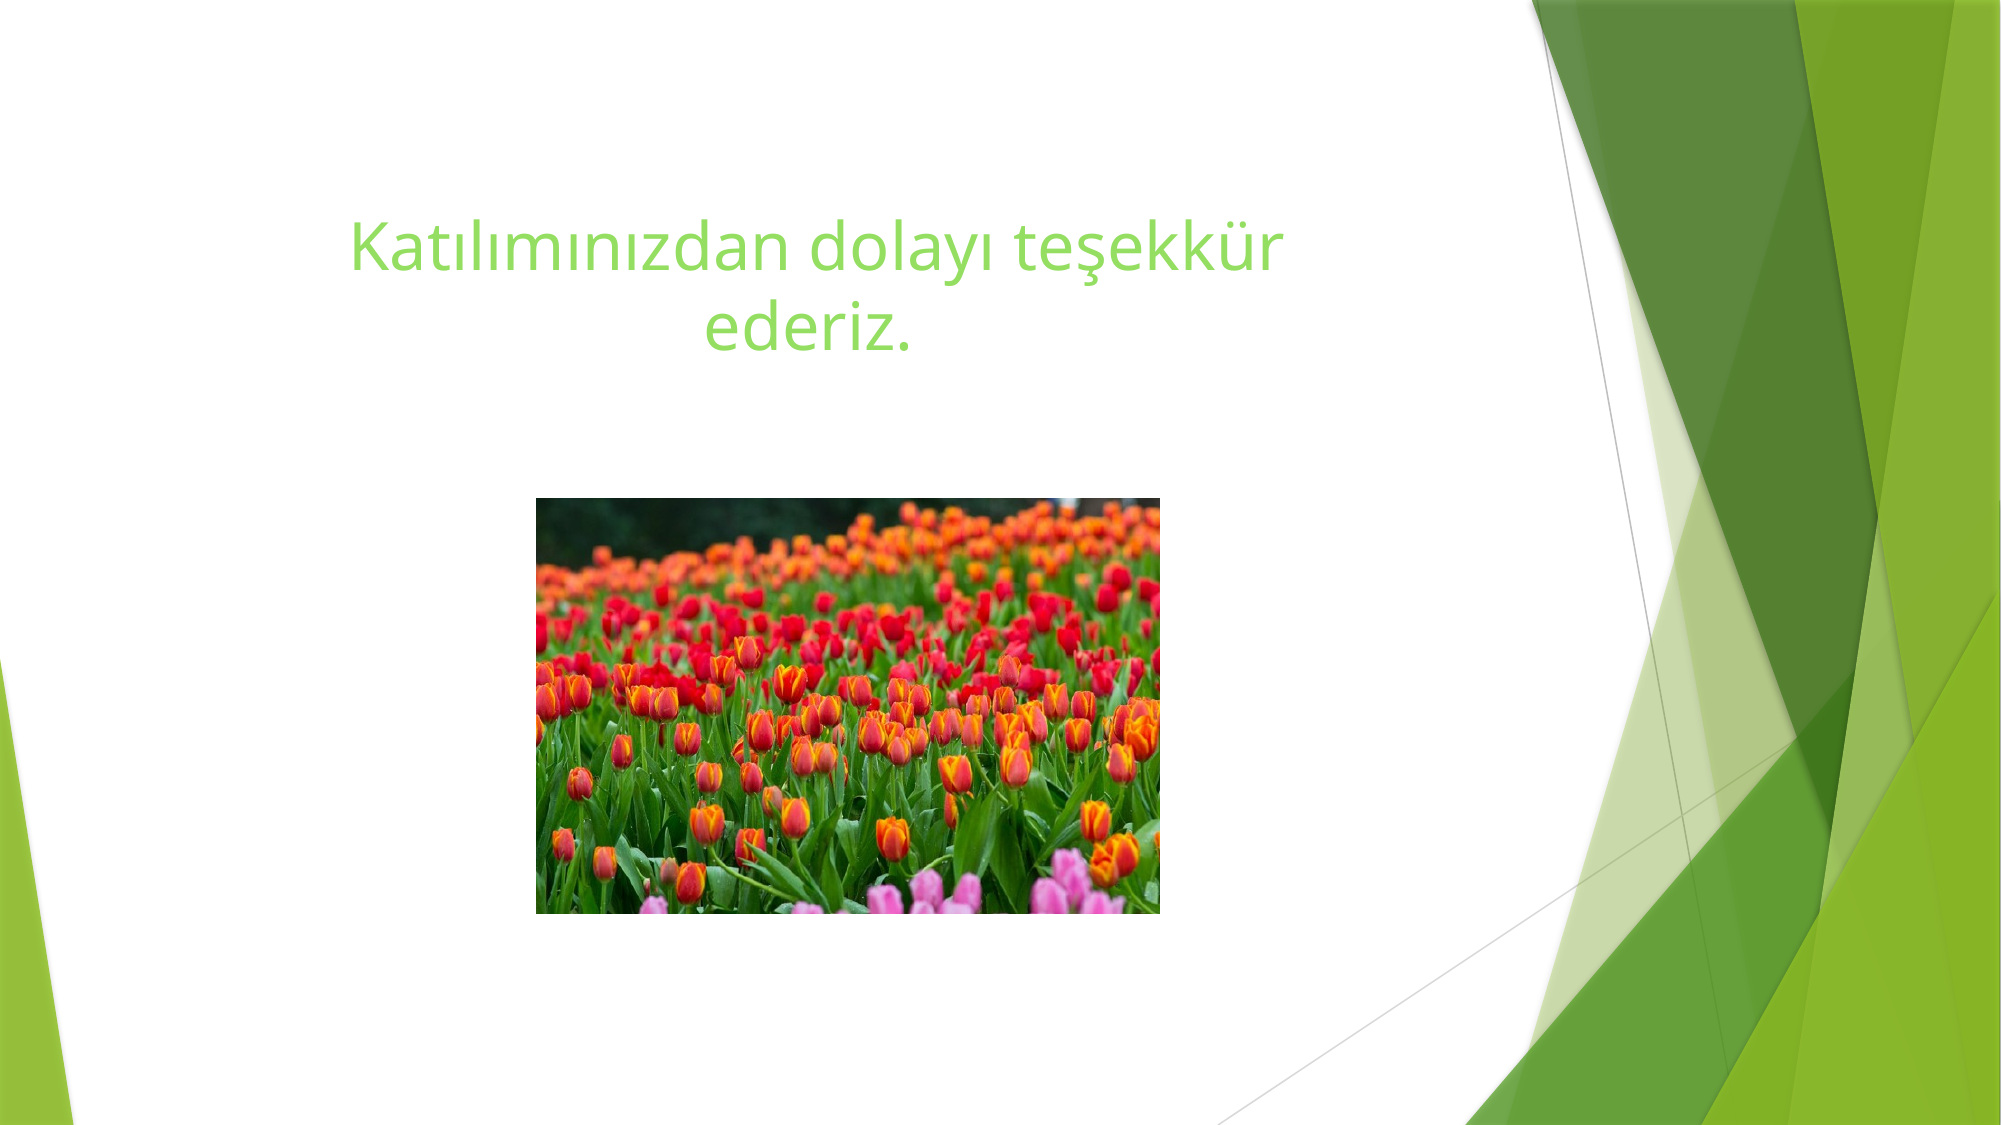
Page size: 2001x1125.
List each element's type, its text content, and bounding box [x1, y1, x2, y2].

picture [535, 498, 1160, 915]
list Katılımınızdan dolayı teşekkür ederiz. [85, 195, 1400, 378]
